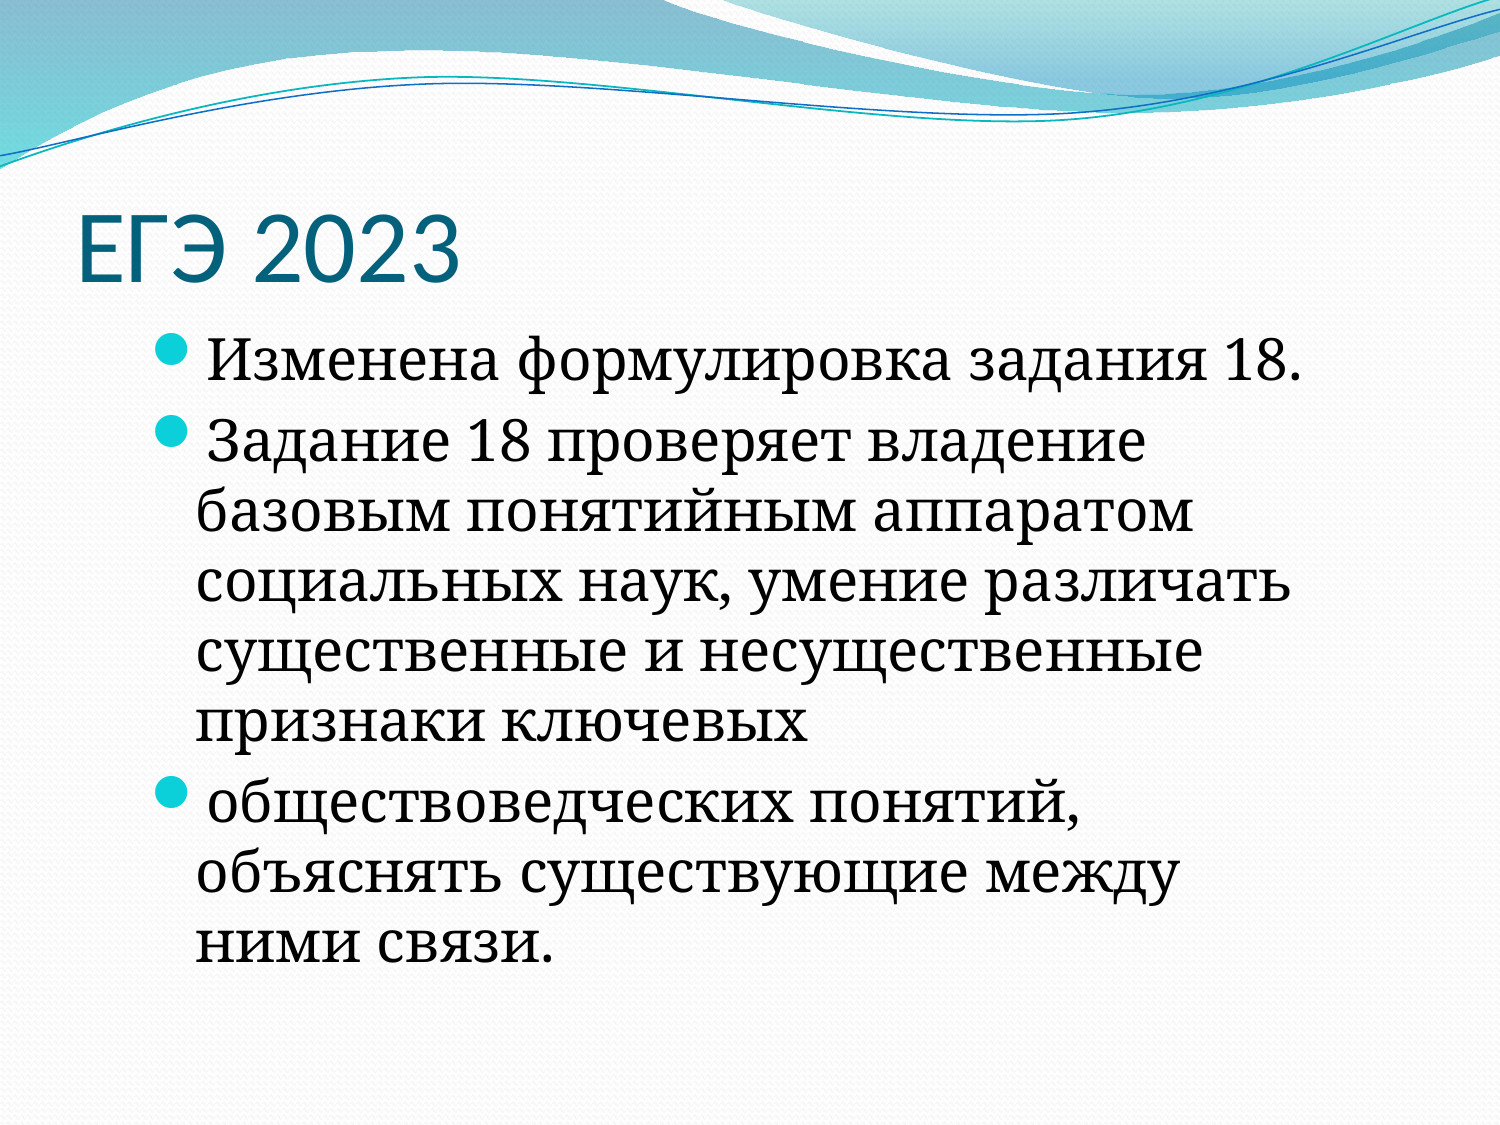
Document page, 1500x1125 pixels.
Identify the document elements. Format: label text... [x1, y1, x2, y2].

list Изменена формулировка задания 18. Задание 18 проверяет владение базовым понятийным аппаратом социальных наук, умение различать существенные и несущественные признаки ключевых обществоведческих понятий, объяснять существующие между ними связи. [135, 314, 1359, 1005]
title ЕГЭ 2023 [75, 115, 1425, 303]
